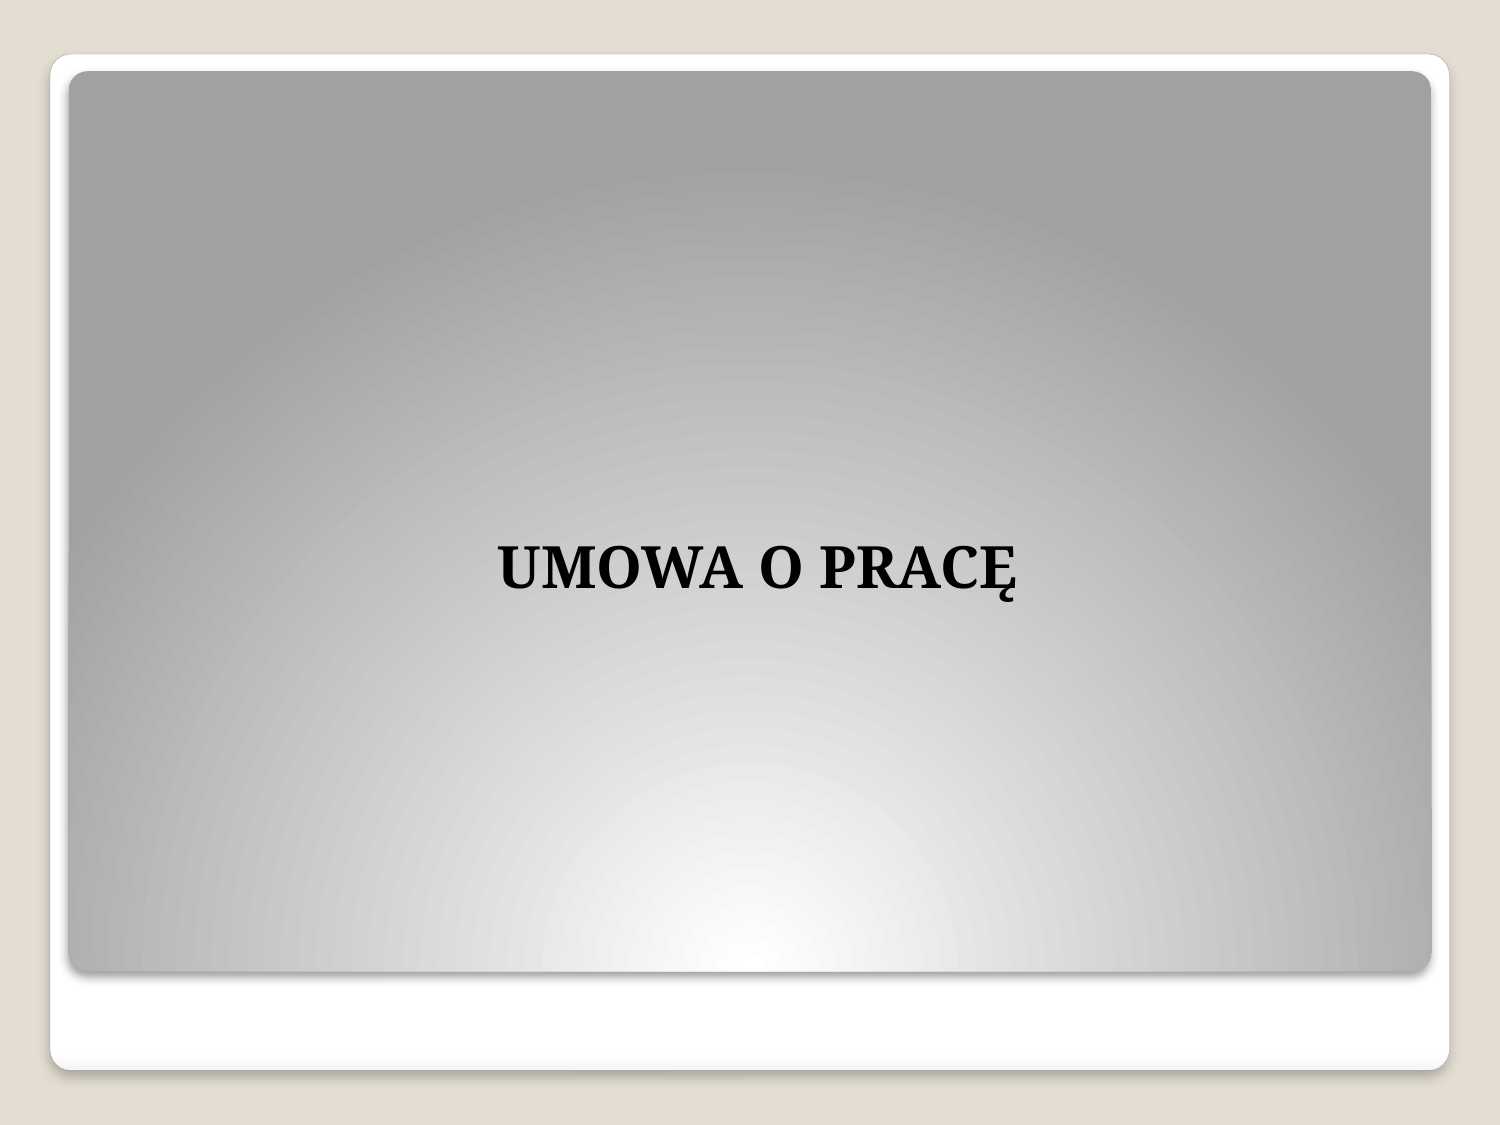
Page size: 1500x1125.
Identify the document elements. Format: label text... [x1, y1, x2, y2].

list UMOWA O PRACĘ [41, 42, 1459, 1081]
